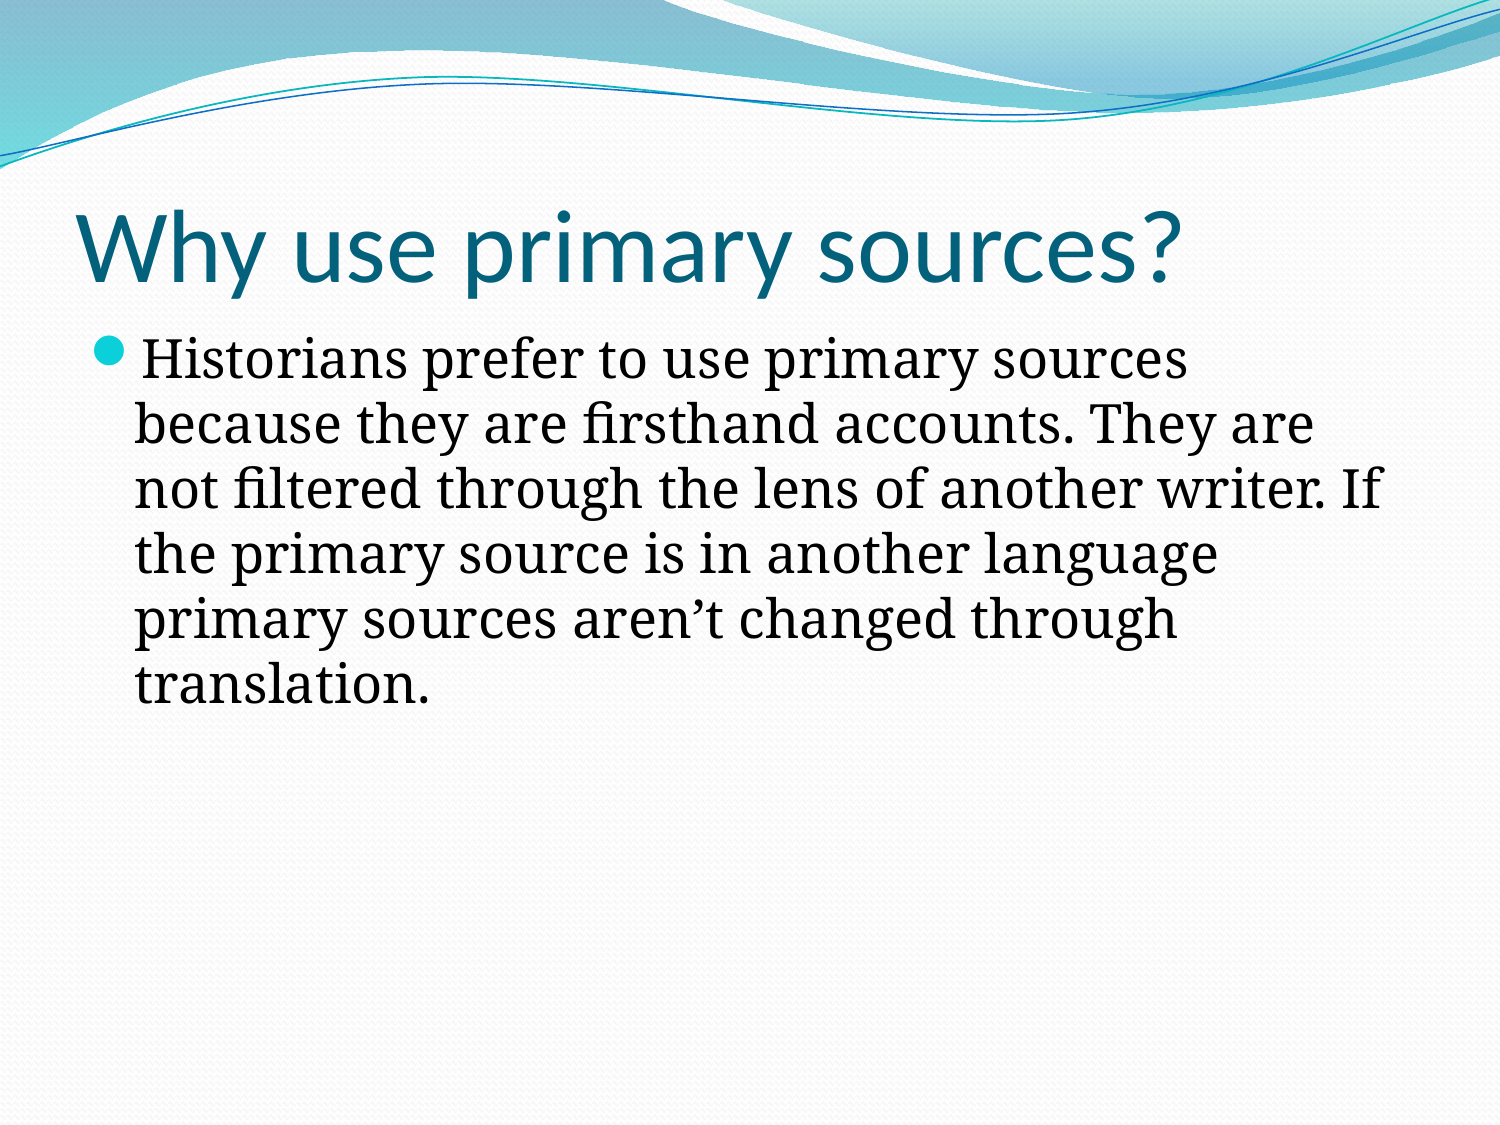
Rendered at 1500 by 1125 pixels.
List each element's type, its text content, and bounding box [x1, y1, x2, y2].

title Why use primary sources? [75, 115, 1425, 303]
list Historians prefer to use primary sources because they are firsthand accounts. They are not filtered through the lens of another writer. If the primary source is in another language primary sources aren’t changed through translation. [75, 317, 1425, 1038]
